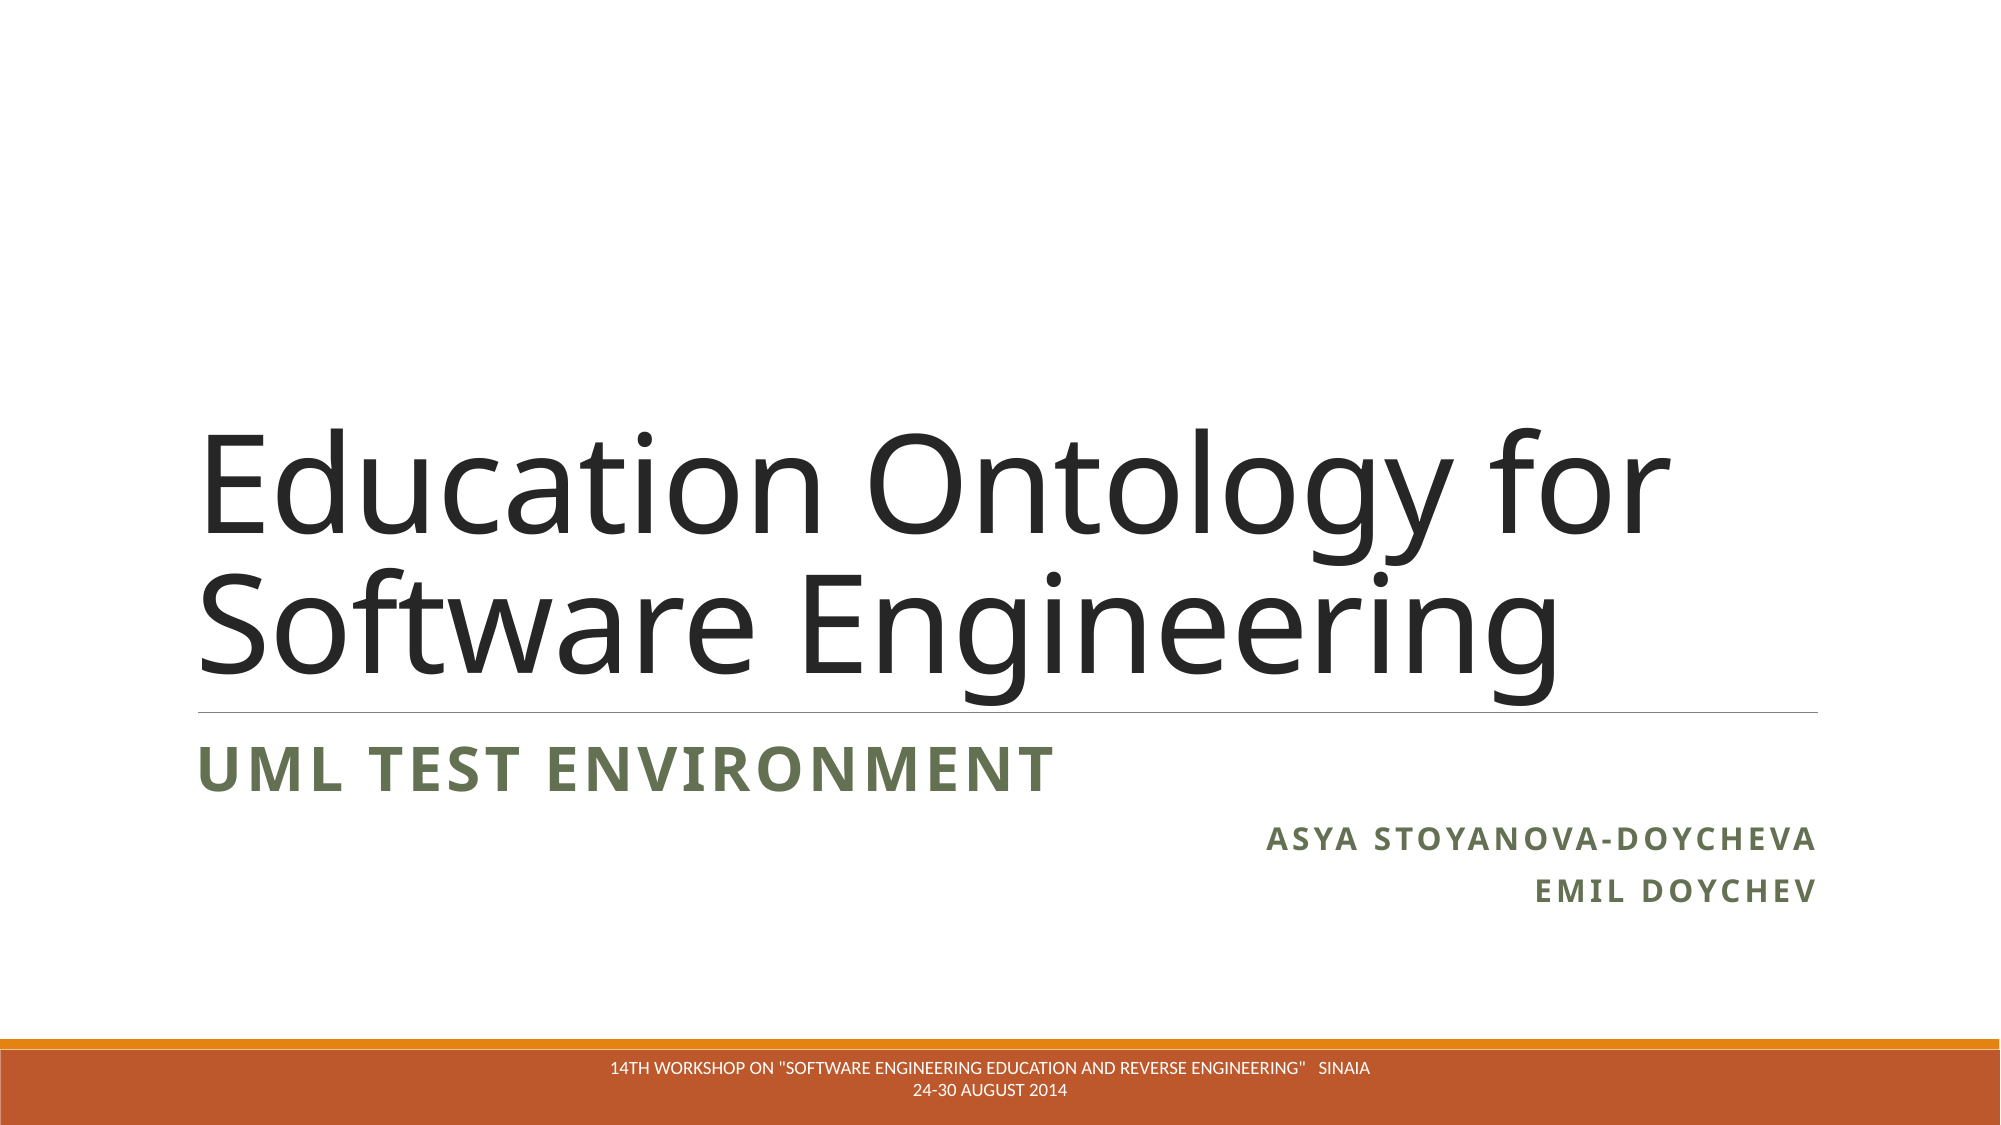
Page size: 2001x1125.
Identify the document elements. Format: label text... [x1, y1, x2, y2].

subtitle UML Test Environment Asya Stoyanova-doycheva Emil Doychev [180, 730, 1831, 919]
title Education Ontology for Software Engineering [180, 124, 1830, 710]
footer 14th Workshop on "Software Engineering Education and Reverse Engineering" Sinaia 24-30 August 2014 [594, 1047, 1386, 1108]
